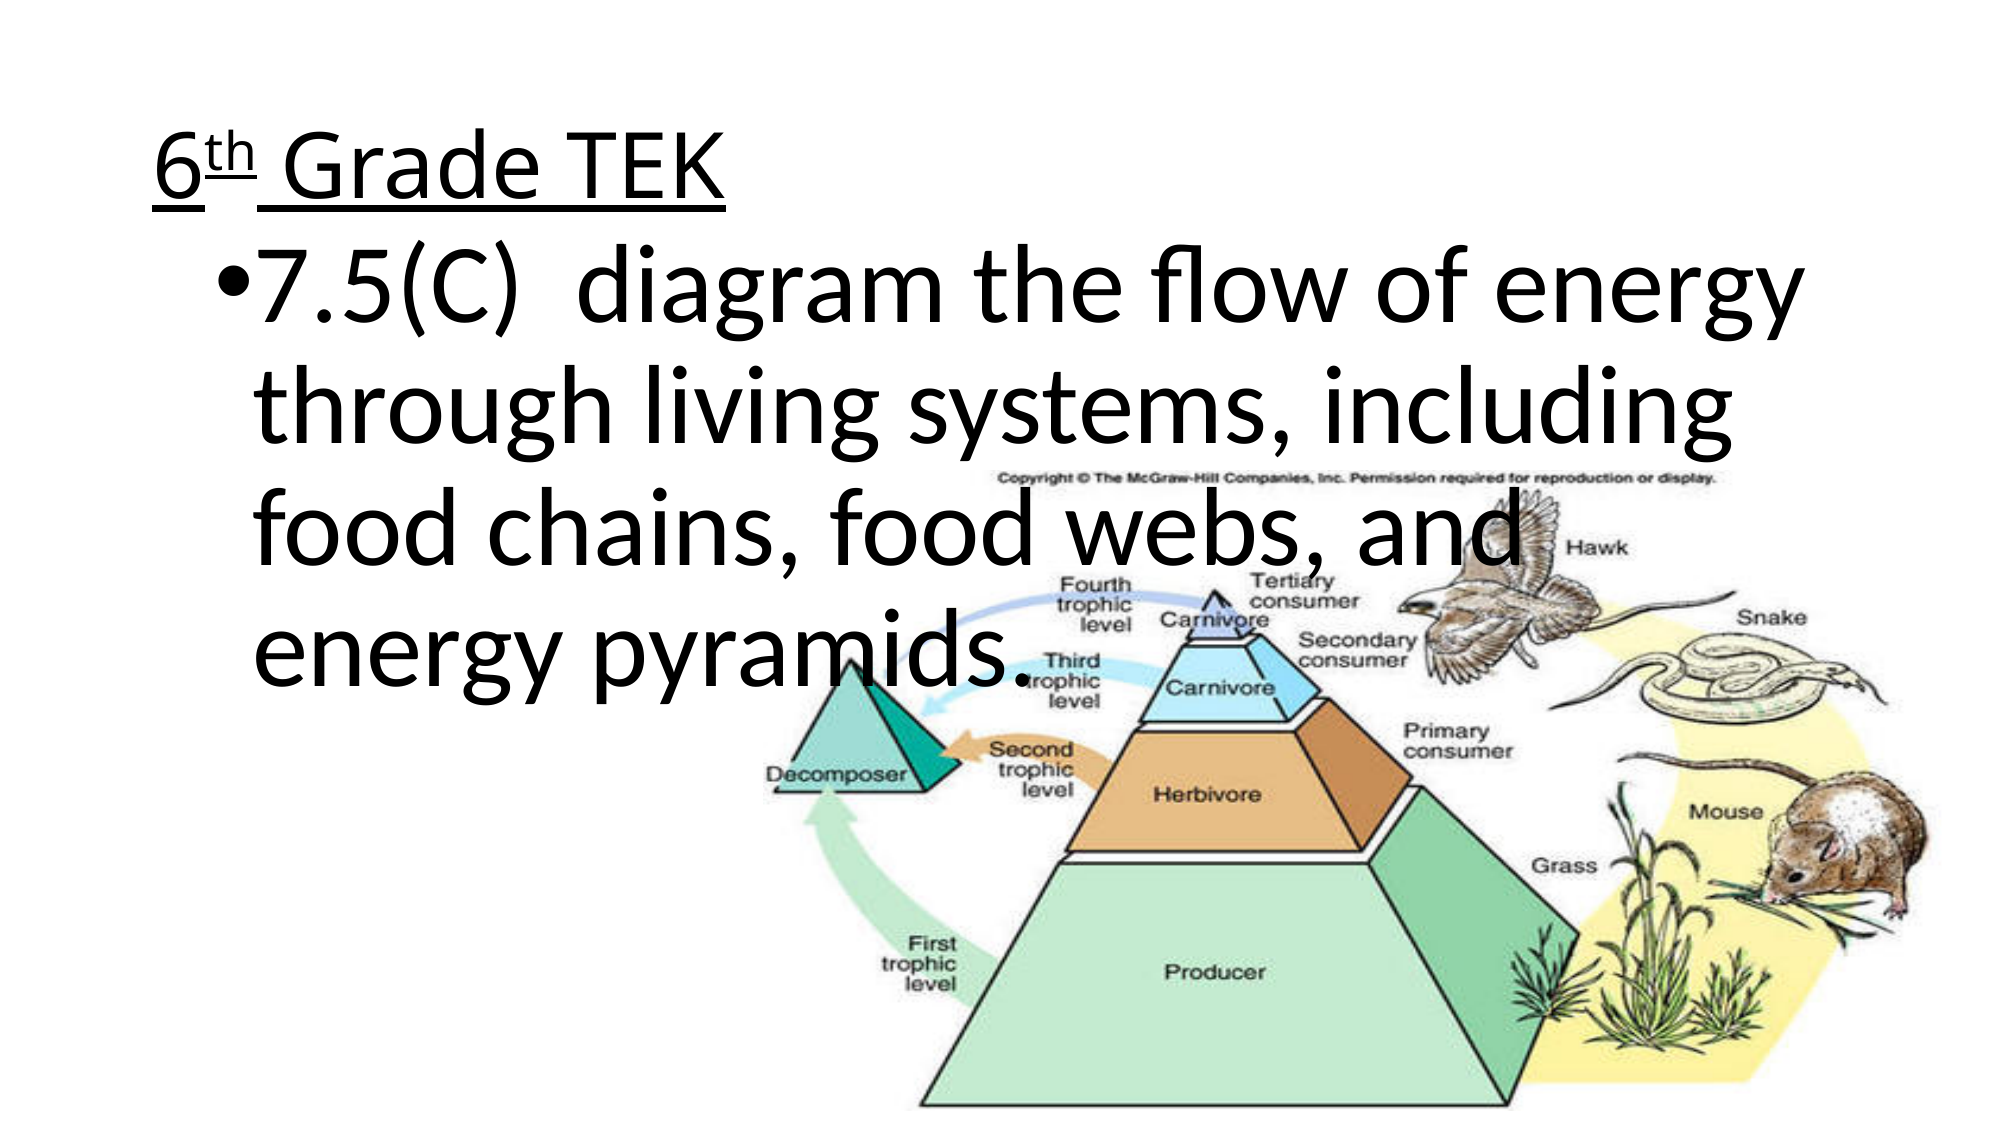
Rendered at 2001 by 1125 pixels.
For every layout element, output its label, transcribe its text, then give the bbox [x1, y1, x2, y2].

list 7.5(C) diagram the flow of energy through living systems, including food chains, food webs, and energy pyramids. [199, 217, 1863, 1014]
picture [762, 470, 1951, 1111]
title 6th Grade TEK [137, 59, 1863, 278]
